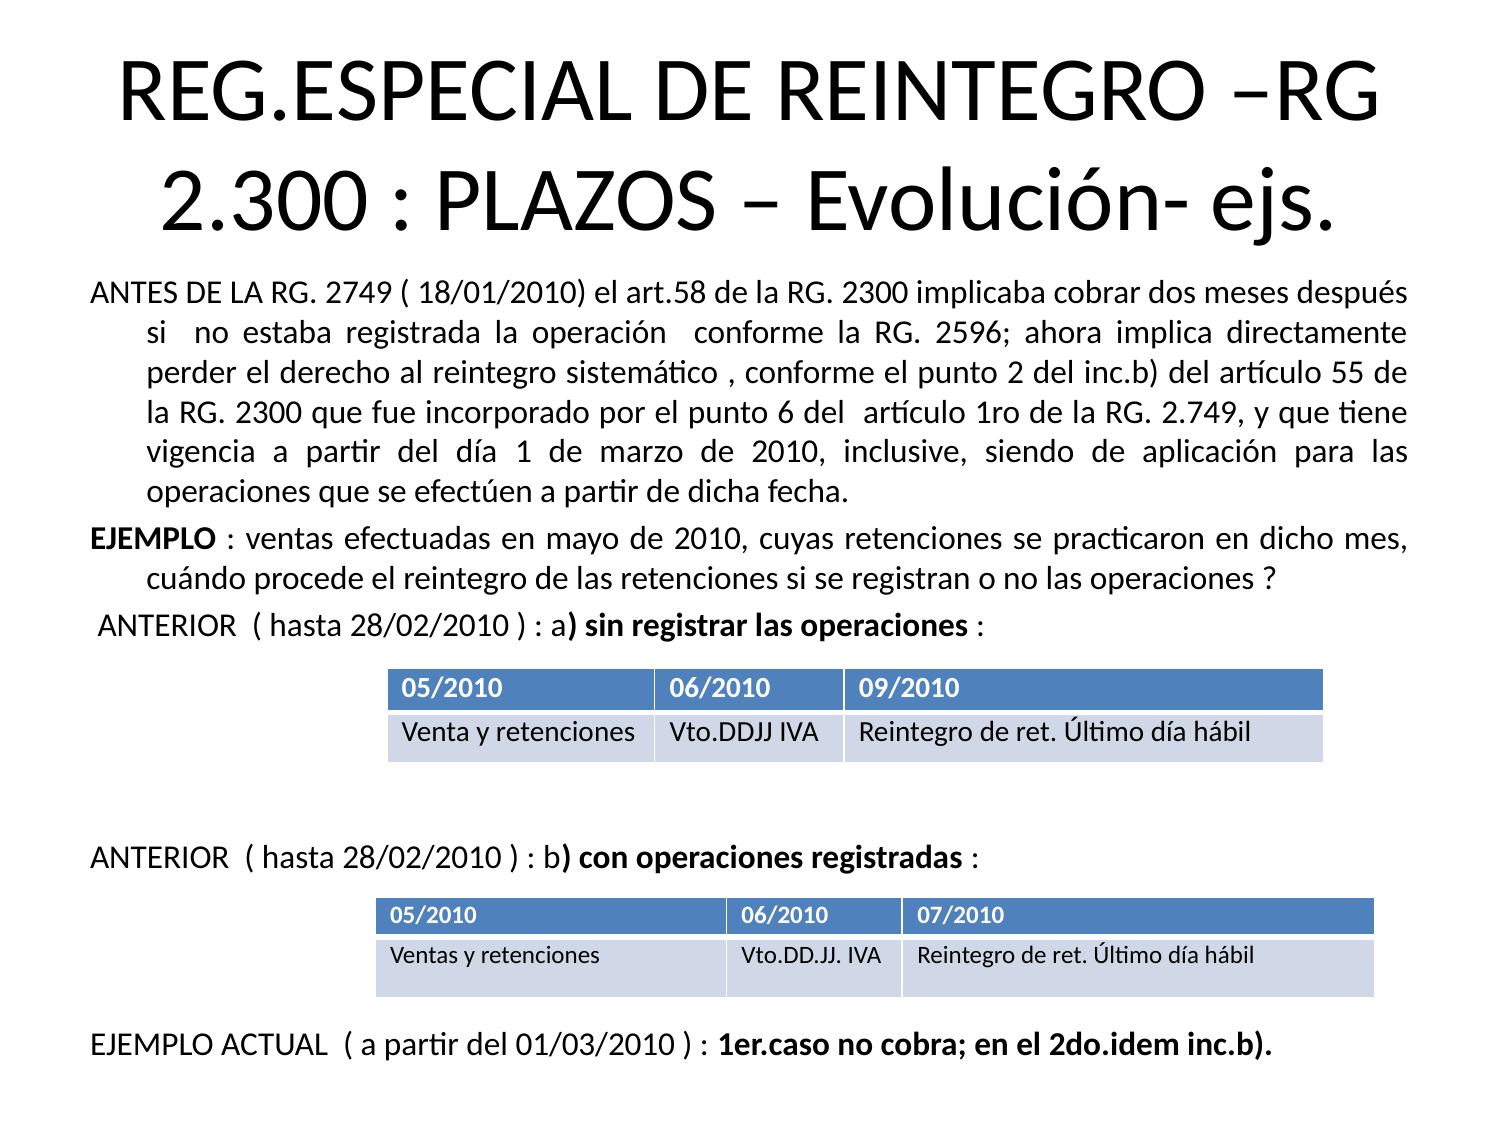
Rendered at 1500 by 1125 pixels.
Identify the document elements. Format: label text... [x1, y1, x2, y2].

table_header 05/2010 [388, 669, 654, 710]
table_cell Venta y retenciones [388, 715, 654, 762]
table_cell Ventas y retenciones [376, 940, 726, 997]
table_header 07/2010 [903, 898, 1374, 934]
table_header 09/2010 [845, 669, 1323, 710]
table_header 06/2010 [727, 898, 901, 934]
list ANTES DE LA RG. 2749 ( 18/01/2010) el art.58 de la RG. 2300 implicaba cobrar dos meses después si no estaba registrada la operación conforme la RG. 2596; ahora implica directamente perder el derecho al reintegro sistemático , conforme el punto 2 del inc.b) del artículo 55 de la RG. 2300 que fue incorporado por el punto 6 del artículo 1ro de la RG. 2.749, y que tiene vigencia a partir del día 1 de marzo de 2010, inclusive, siendo de aplicación para las operaciones que se efectúen a partir de dicha fecha. EJEMPLO : ventas efectuadas en mayo de 2010, cuyas retenciones se practicaron en dicho mes, cuándo procede el reintegro de las retenciones si se registran o no las operaciones ? ANTERIOR ( hasta 28/02/2010 ) : a) sin registrar las operaciones : ANTERIOR ( hasta 28/02/2010 ) : b) con operaciones registradas : EJEMPLO ACTUAL ( a partir del 01/03/2010 ) : 1er.caso no cobra; en el 2do.idem inc.b). [74, 262, 1426, 1006]
table_header 05/2010 [376, 898, 726, 934]
title REG.ESPECIAL DE REINTEGRO –RG 2.300 : PLAZOS – Evolución- ejs. [74, 44, 1426, 233]
table_cell Vto.DD.JJ. IVA [727, 940, 901, 997]
table_header 06/2010 [655, 669, 843, 710]
table_cell Vto.DDJJ IVA [655, 715, 843, 762]
table_cell Reintegro de ret. Último día hábil [903, 940, 1374, 997]
table_cell Reintegro de ret. Último día hábil [845, 715, 1323, 762]
